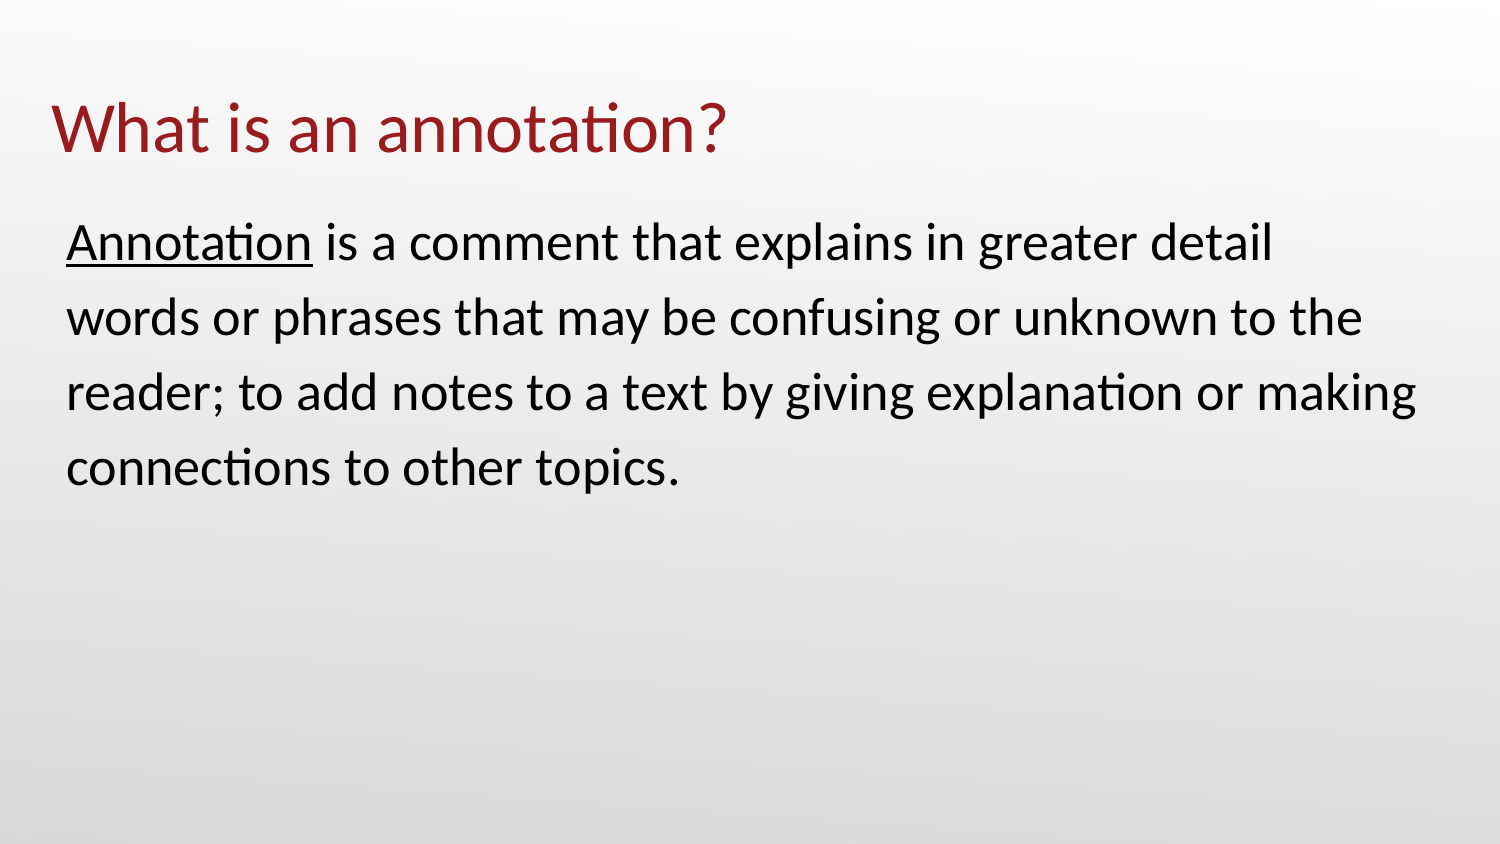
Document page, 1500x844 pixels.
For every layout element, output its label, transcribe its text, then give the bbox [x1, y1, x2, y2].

list Annotation is a comment that explains in greater detail words or phrases that may be confusing or unknown to the reader; to add notes to a text by giving explanation or making connections to other topics. [51, 189, 1449, 750]
title What is an annotation? [51, 72, 1449, 167]
